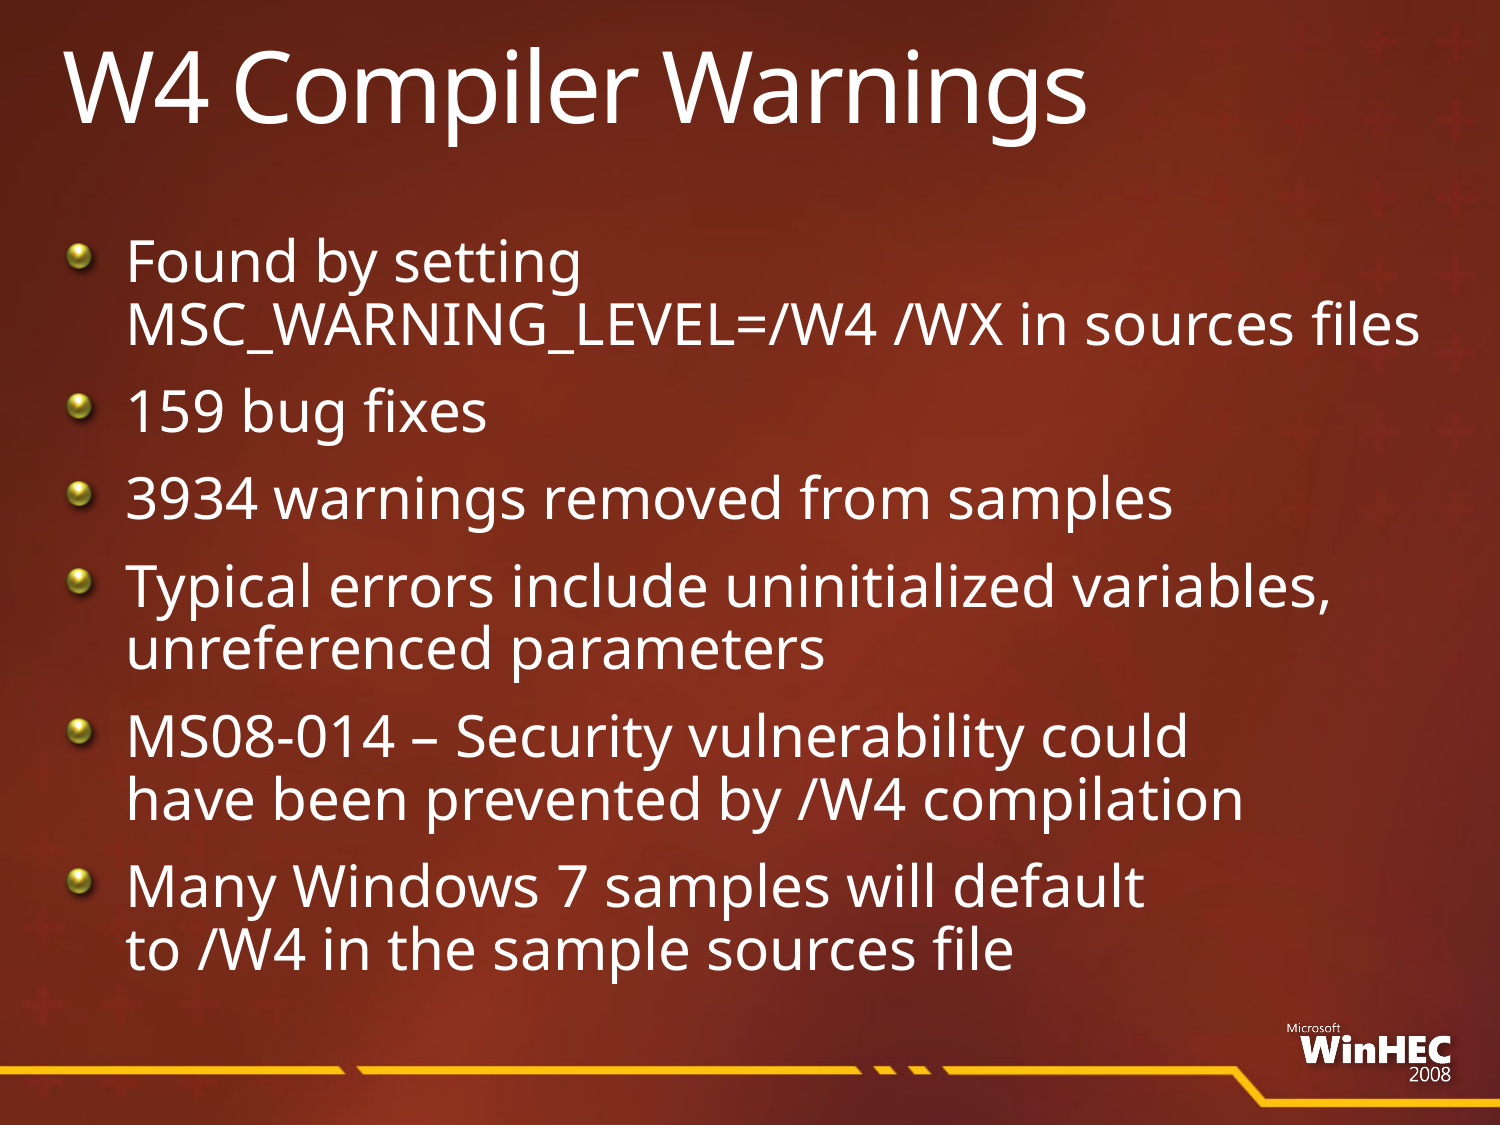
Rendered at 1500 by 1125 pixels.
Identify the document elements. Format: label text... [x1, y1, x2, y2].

title W4 Compiler Warnings [62, 37, 1438, 147]
list Found by setting MSC_WARNING_LEVEL=/W4 /WX in sources files 159 bug fixes 3934 warnings removed from samples Typical errors include uninitialized variables, unreferenced parameters MS08-014 – Security vulnerability could have been prevented by /W4 compilation Many Windows 7 samples will default to /W4 in the sample sources file [62, 231, 1438, 995]
picture [0, 0, 1500, 1125]
